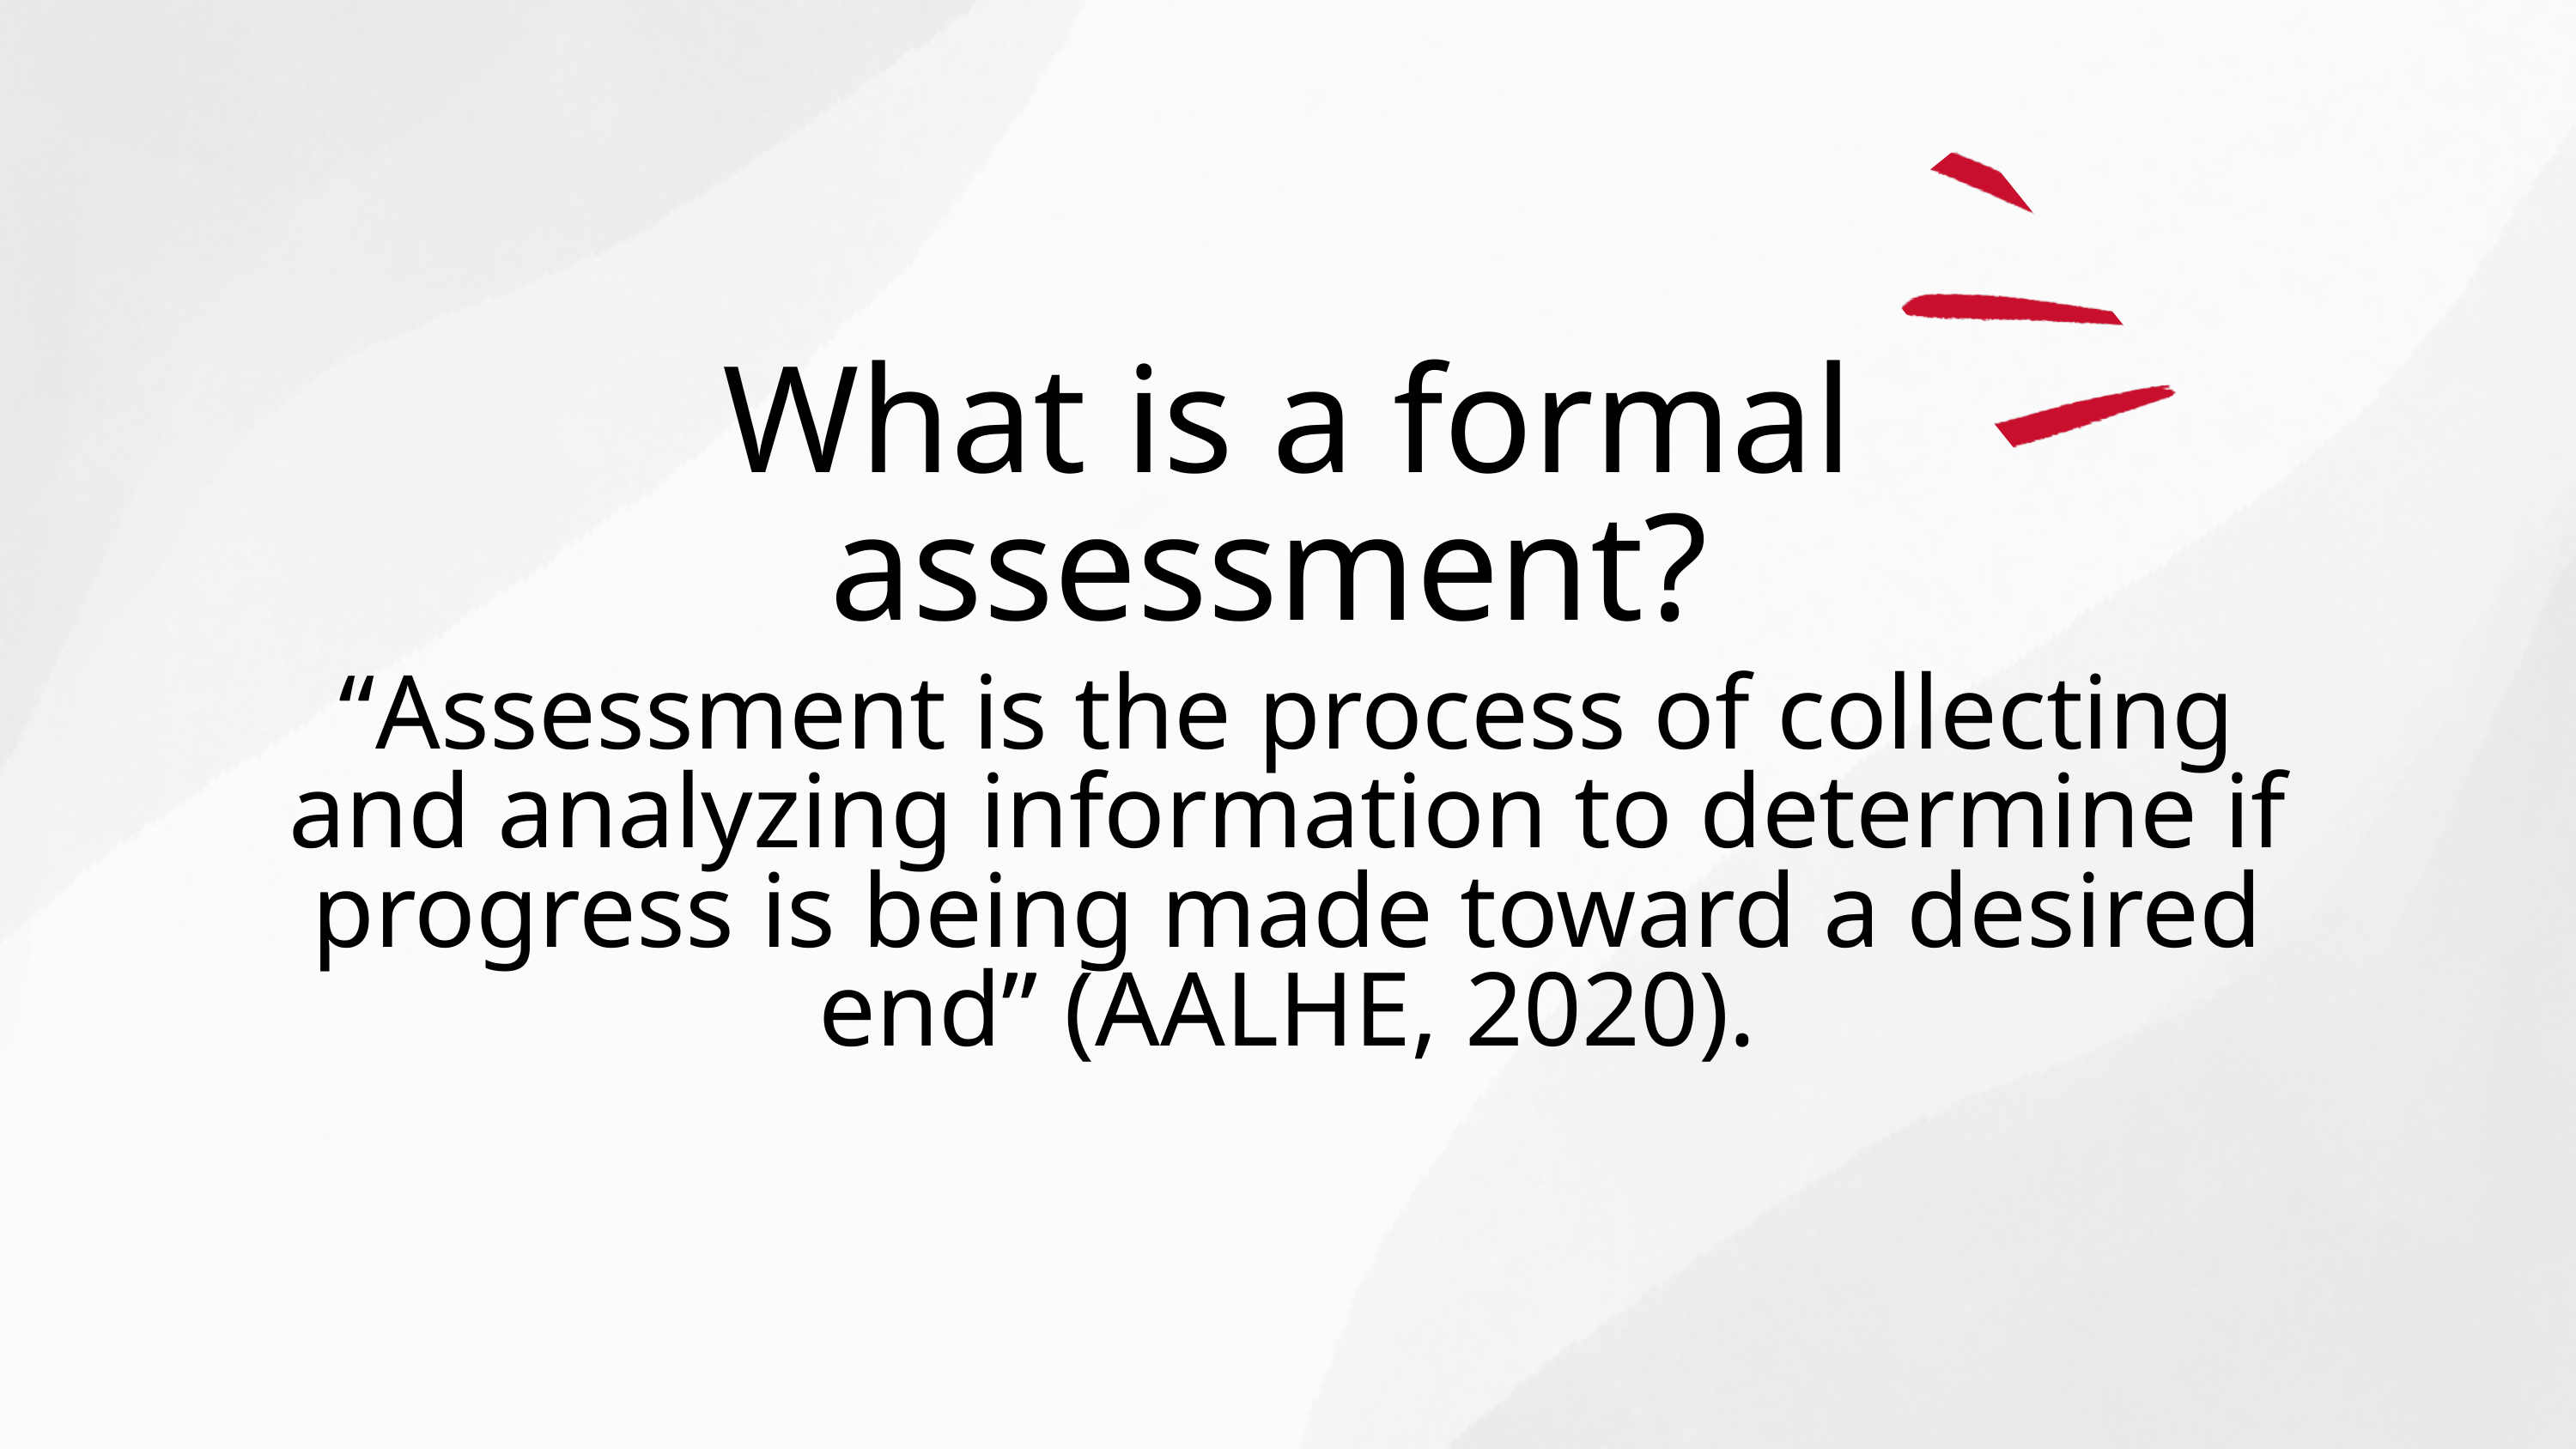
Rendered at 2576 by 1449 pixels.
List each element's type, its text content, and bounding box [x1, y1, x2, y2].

text_box “Assessment is the process of collecting and analyzing information to determine if progress is being made toward a desired end” (AALHE, 2020). [270, 670, 2306, 1066]
text_box What is a formal assessment? [398, 354, 2178, 650]
text_box [1844, 136, 2178, 494]
text_box [0, 0, 2576, 1449]
